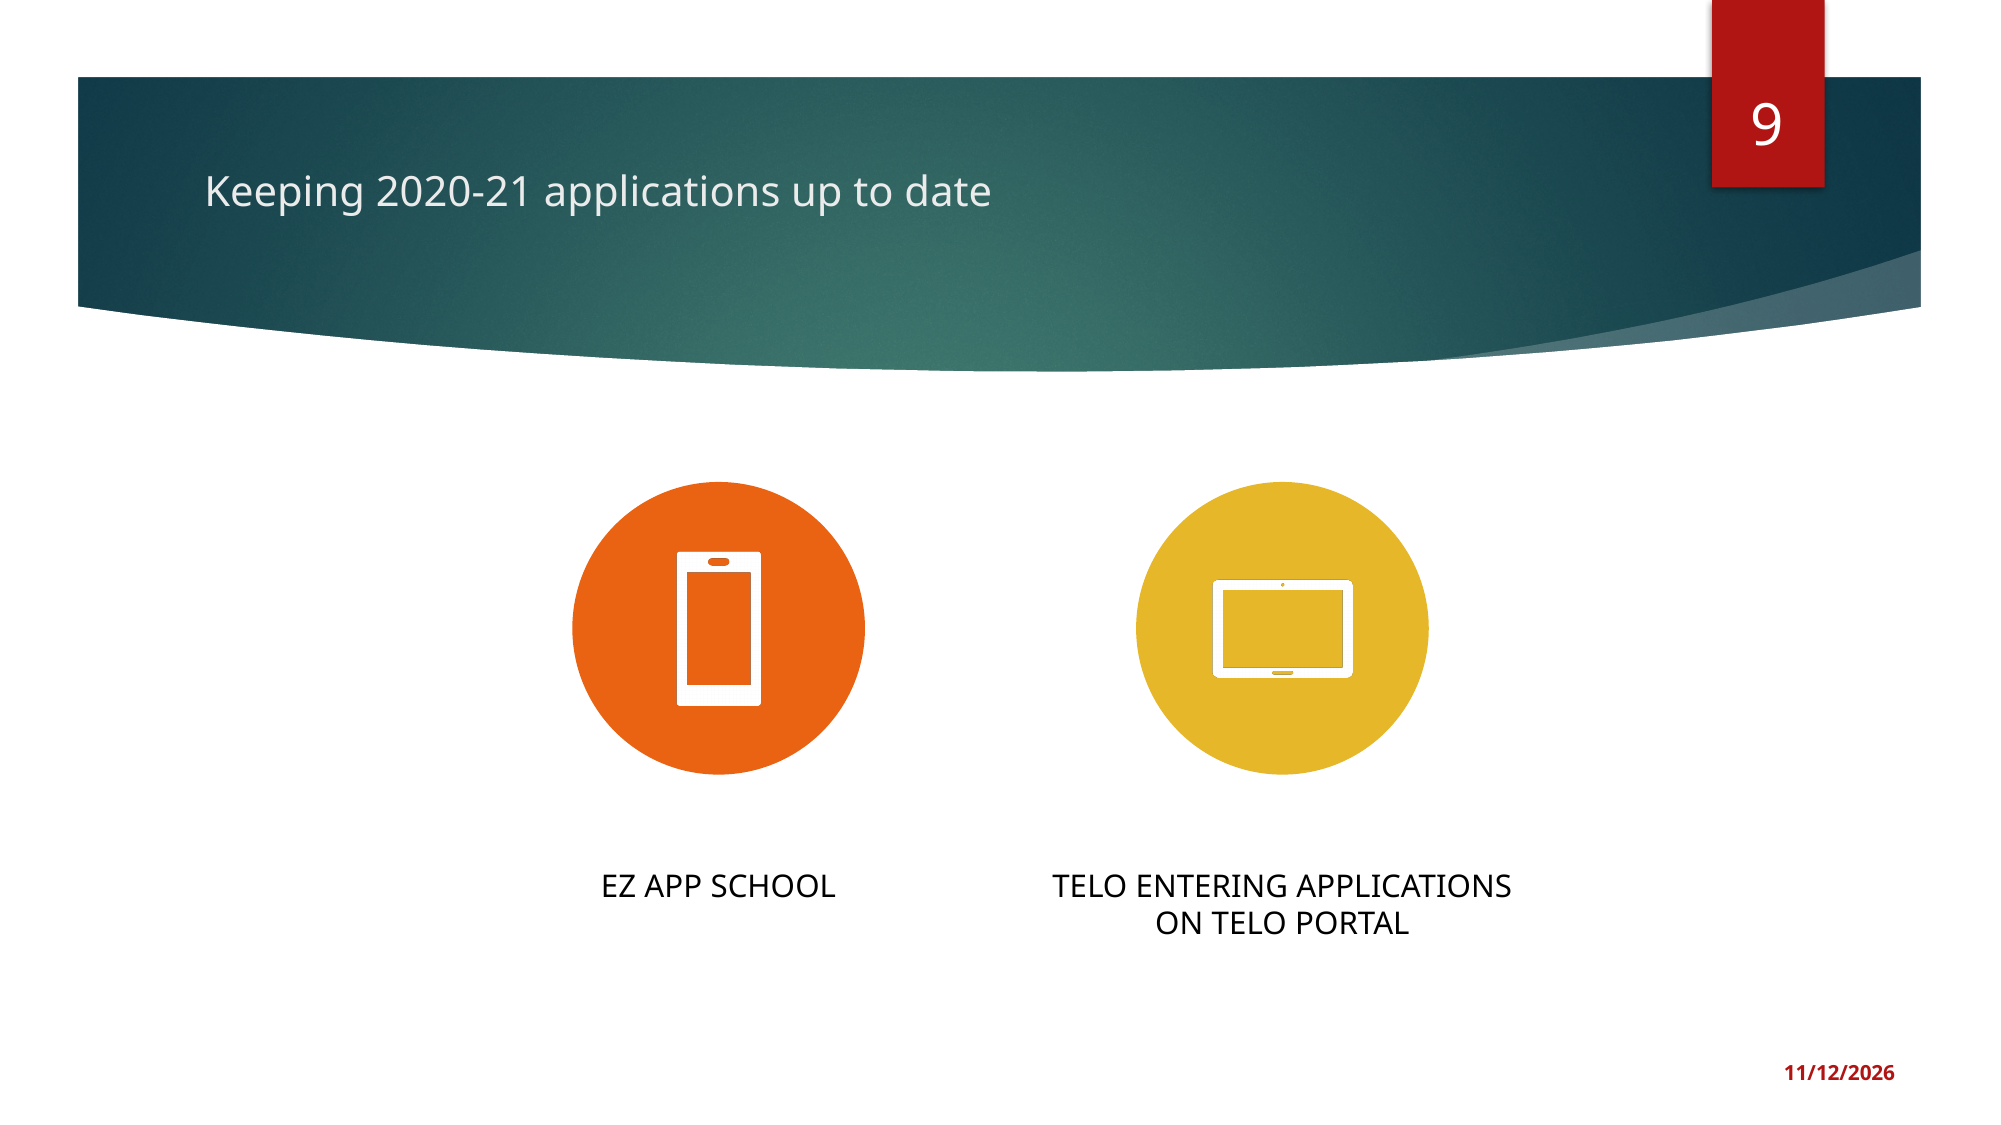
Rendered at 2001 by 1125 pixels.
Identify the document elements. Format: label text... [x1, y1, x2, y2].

title Keeping 2020-21 applications up to date [189, 159, 1638, 276]
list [210, 479, 1791, 987]
slide_number 9 [1698, 48, 1836, 175]
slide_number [1747, 1048, 1910, 1099]
